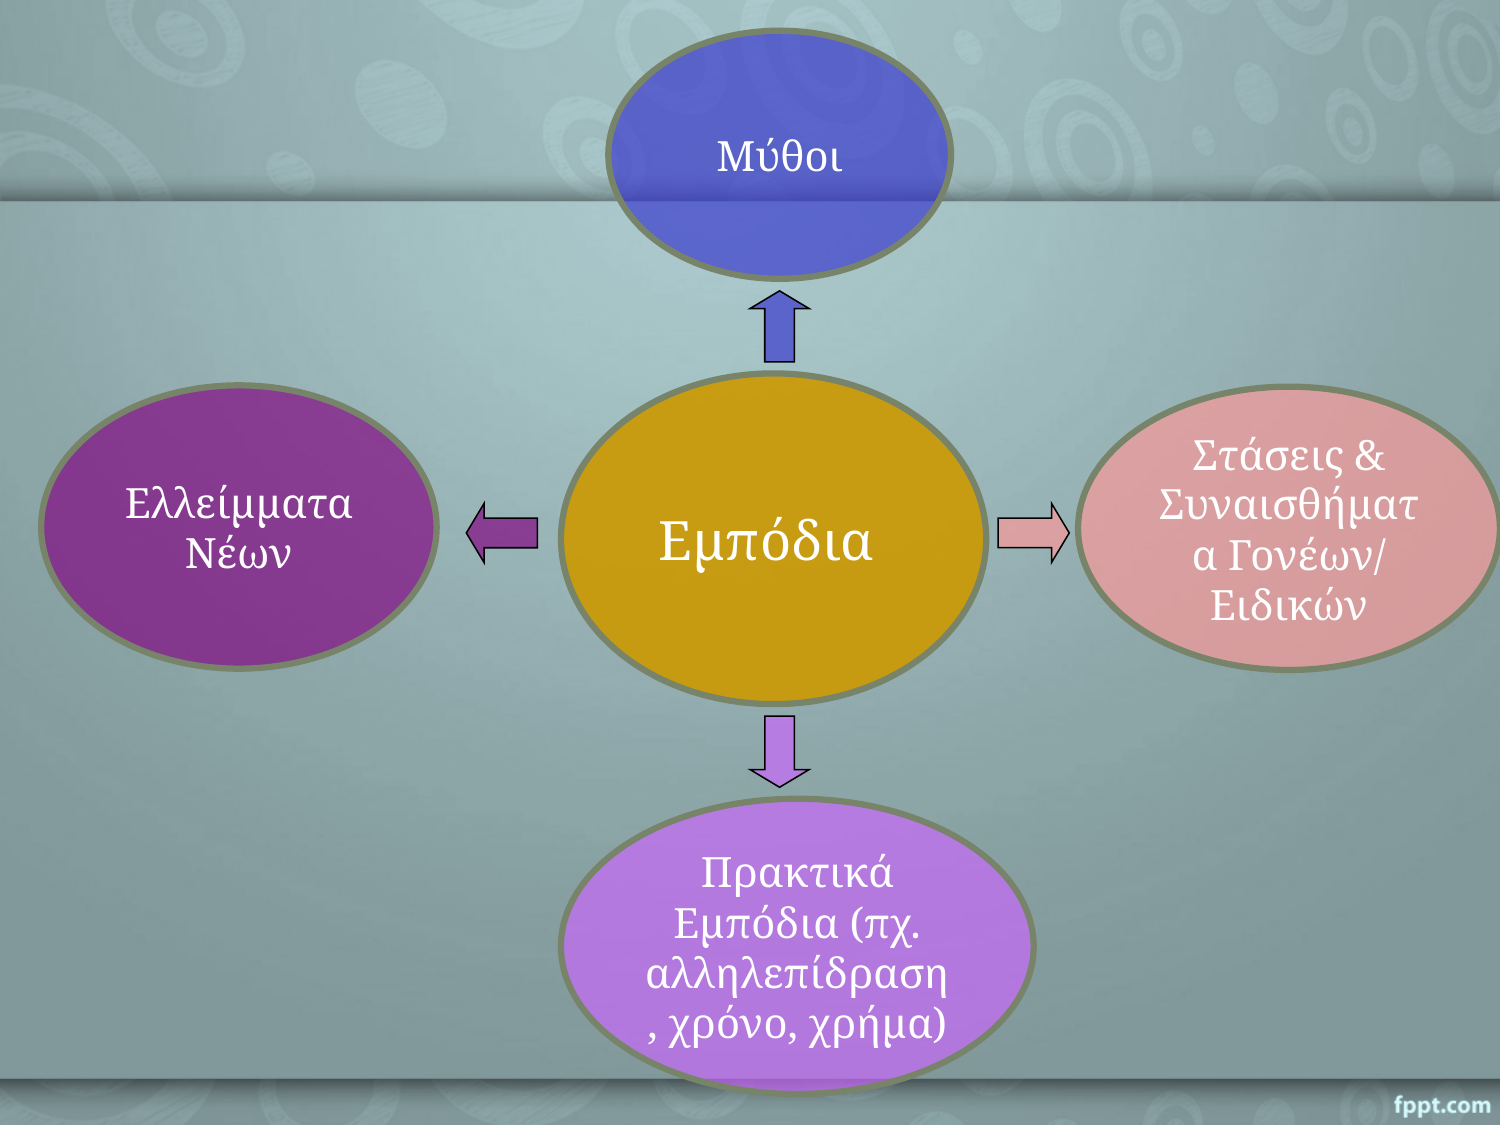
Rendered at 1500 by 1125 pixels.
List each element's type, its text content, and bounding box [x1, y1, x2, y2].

text_box [750, 716, 810, 788]
text_box [466, 503, 538, 563]
text_box Μύθοι [608, 30, 952, 279]
text_box Ελλείμματα Νέων [41, 385, 437, 669]
text_box Στάσεις & Συναισθήματα Γονέων/ Ειδικών [1078, 386, 1500, 670]
text_box [998, 503, 1070, 563]
text_box Πρακτικά Εμπόδια (πχ. αλληλεπίδραση, χρόνο, χρήμα) [560, 798, 1034, 1095]
text_box [750, 290, 810, 362]
text_box Εμπόδια [560, 373, 987, 705]
